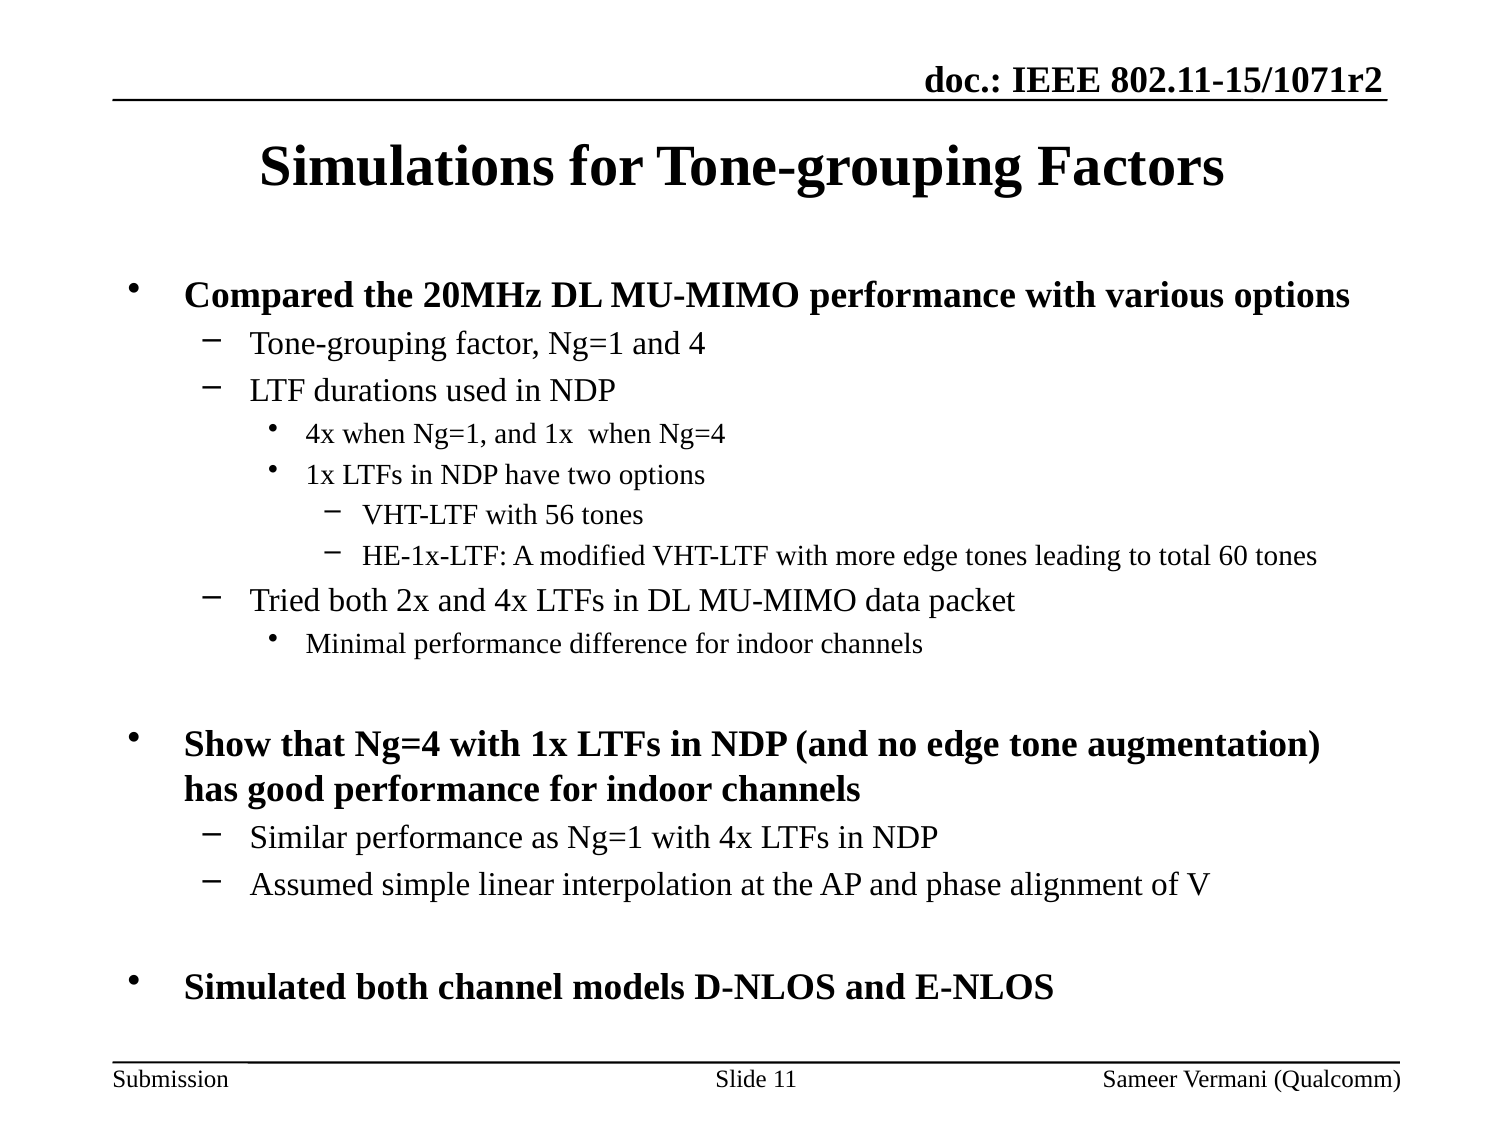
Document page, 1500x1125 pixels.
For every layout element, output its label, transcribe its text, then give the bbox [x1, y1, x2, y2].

list Compared the 20MHz DL MU-MIMO performance with various options Tone-grouping factor, Ng=1 and 4 LTF durations used in NDP 4x when Ng=1, and 1x when Ng=4 1x LTFs in NDP have two options VHT-LTF with 56 tones HE-1x-LTF: A modified VHT-LTF with more edge tones leading to total 60 tones Tried both 2x and 4x LTFs in DL MU-MIMO data packet Minimal performance difference for indoor channels Show that Ng=4 with 1x LTFs in NDP (and no edge tone augmentation) has good performance for indoor channels Similar performance as Ng=1 with 4x LTFs in NDP Assumed simple linear interpolation at the AP and phase alignment of V Simulated both channel models D-NLOS and E-NLOS [112, 262, 1388, 1001]
slide_number Slide 11 [712, 1061, 800, 1093]
title Simulations for Tone-grouping Factors [112, 112, 1388, 213]
footer Sameer Vermani (Qualcomm) [1046, 1061, 1402, 1093]
